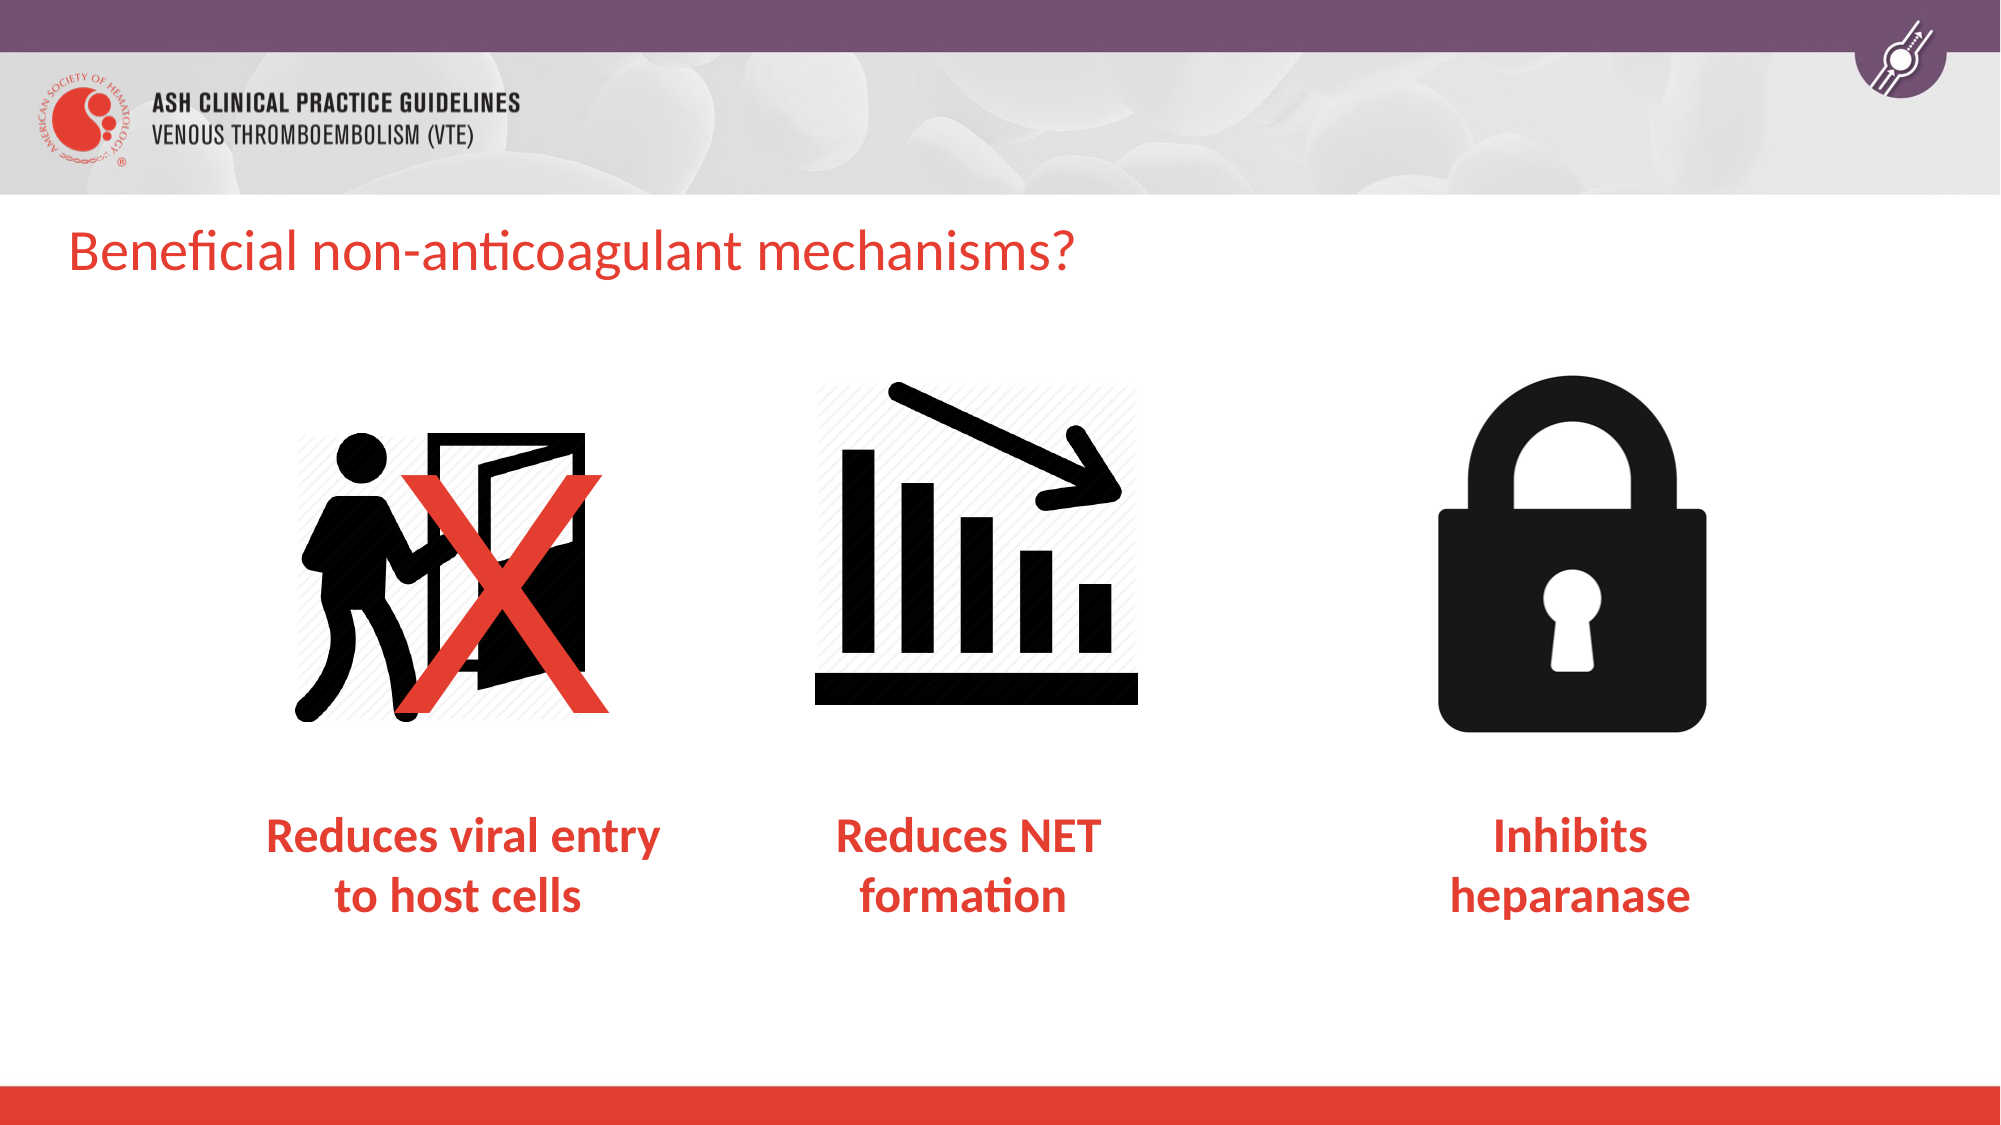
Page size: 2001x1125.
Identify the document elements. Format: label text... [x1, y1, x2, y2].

picture [0, 0, 2001, 1125]
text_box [246, 360, 1761, 1001]
title Beneficial non-anticoagulant mechanisms? [68, 219, 1869, 289]
